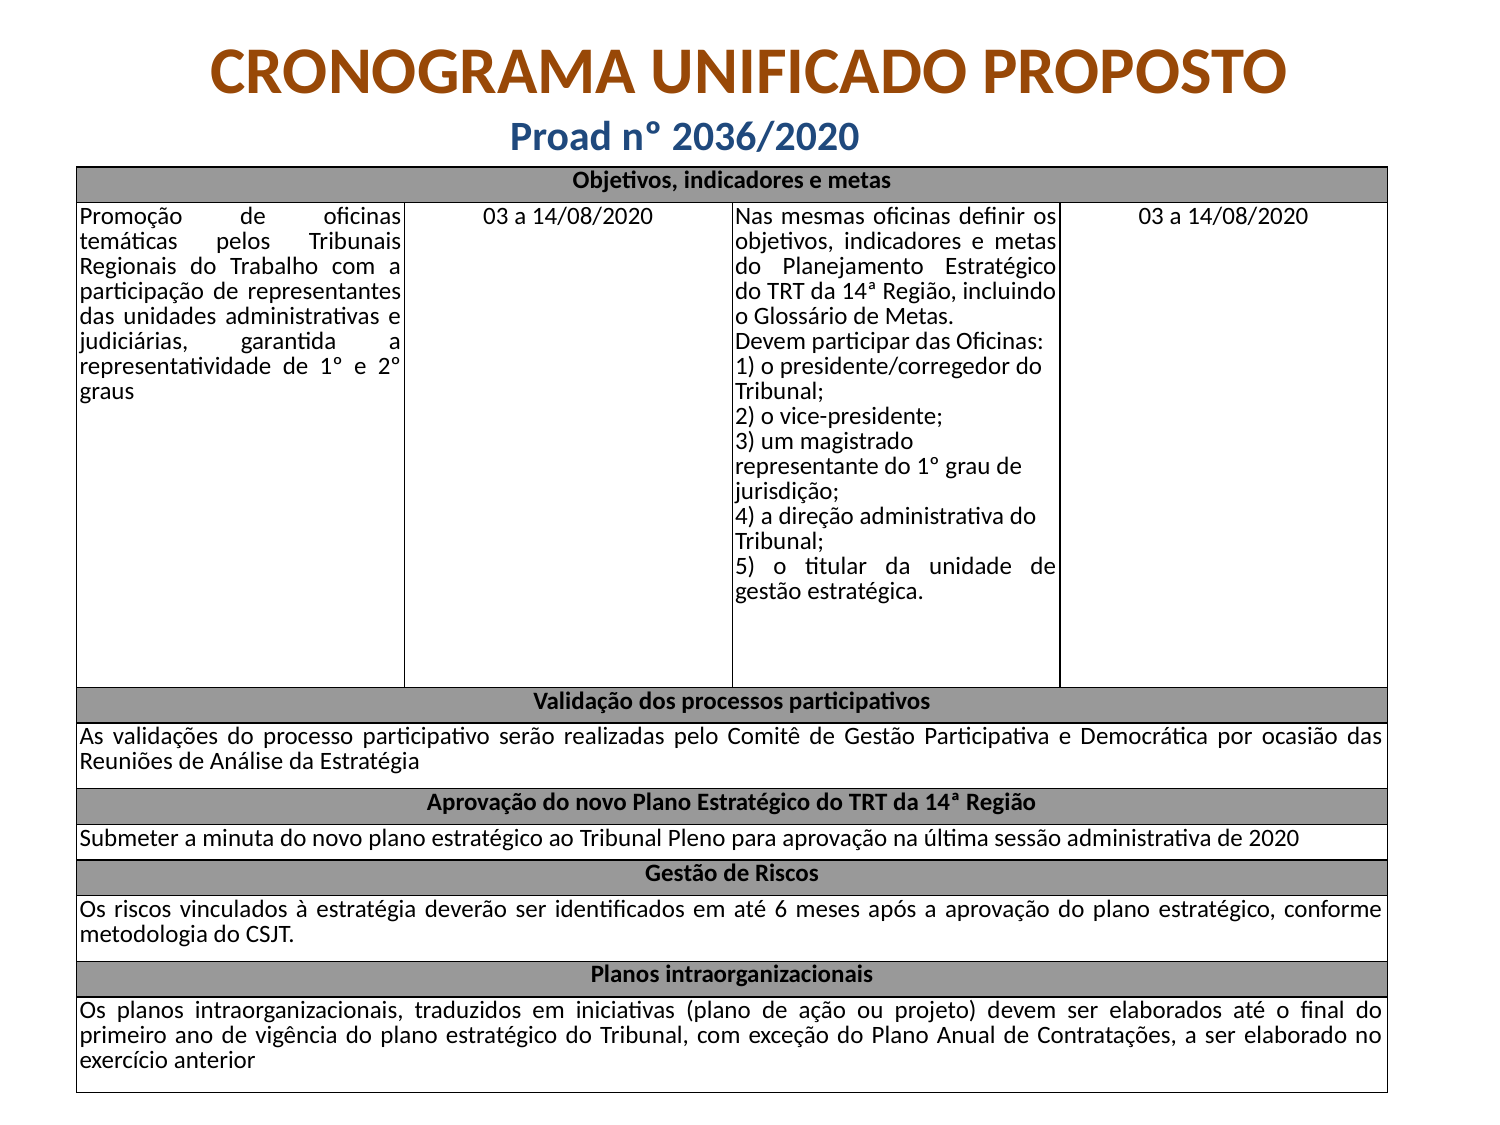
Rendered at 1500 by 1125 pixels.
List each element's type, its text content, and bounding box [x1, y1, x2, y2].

text_box CRONOGRAMA UNIFICADO PROPOSTO [195, 19, 1305, 114]
table_cell Promoção de oficinas temáticas pelos Tribunais Regionais do Trabalho com a participação de representantes das unidades administrativas e judiciárias, garantida a representatividade de 1º e 2º graus [77, 203, 404, 687]
table_cell Gestão de Riscos [77, 861, 1387, 895]
text_box Proad nº 2036/2020 [466, 101, 904, 166]
table_cell As validações do processo participativo serão realizadas pelo Comitê de Gestão Participativa e Democrática por ocasião das Reuniões de Análise da Estratégia [77, 724, 1387, 788]
table_cell Os riscos vinculados à estratégia deverão ser identificados em até 6 meses após a aprovação do plano estratégico, conforme metodologia do CSJT. [77, 896, 1387, 961]
table_cell 03 a 14/08/2020 [1061, 203, 1387, 687]
table_cell 03 a 14/08/2020 [405, 203, 732, 687]
table_cell Os planos intraorganizacionais, traduzidos em iniciativas (plano de ação ou projeto) devem ser elaborados até o final do primeiro ano de vigência do plano estratégico do Tribunal, com exceção do Plano Anual de Contratações, a ser elaborado no exercício anterior [77, 998, 1387, 1092]
table_cell Submeter a minuta do novo plano estratégico ao Tribunal Pleno para aprovação na última sessão administrativa de 2020 [77, 825, 1387, 859]
table_cell Planos intraorganizacionais [77, 962, 1387, 996]
table_cell Nas mesmas oficinas definir os objetivos, indicadores e metas do Planejamento Estratégico do TRT da 14ª Região, incluindo o Glossário de Metas. Devem participar das Oficinas: 1) o presidente/corregedor do Tribunal; 2) o vice-presidente; 3) um magistrado representante do 1º grau de jurisdição; 4) a direção administrativa do Tribunal; 5) o titular da unidade de gestão estratégica. [733, 203, 1059, 687]
table_cell Validação dos processos participativos [77, 688, 1387, 722]
table_header Objetivos, indicadores e metas [77, 168, 1387, 202]
table_cell Aprovação do novo Plano Estratégico do TRT da 14ª Região [77, 789, 1387, 824]
